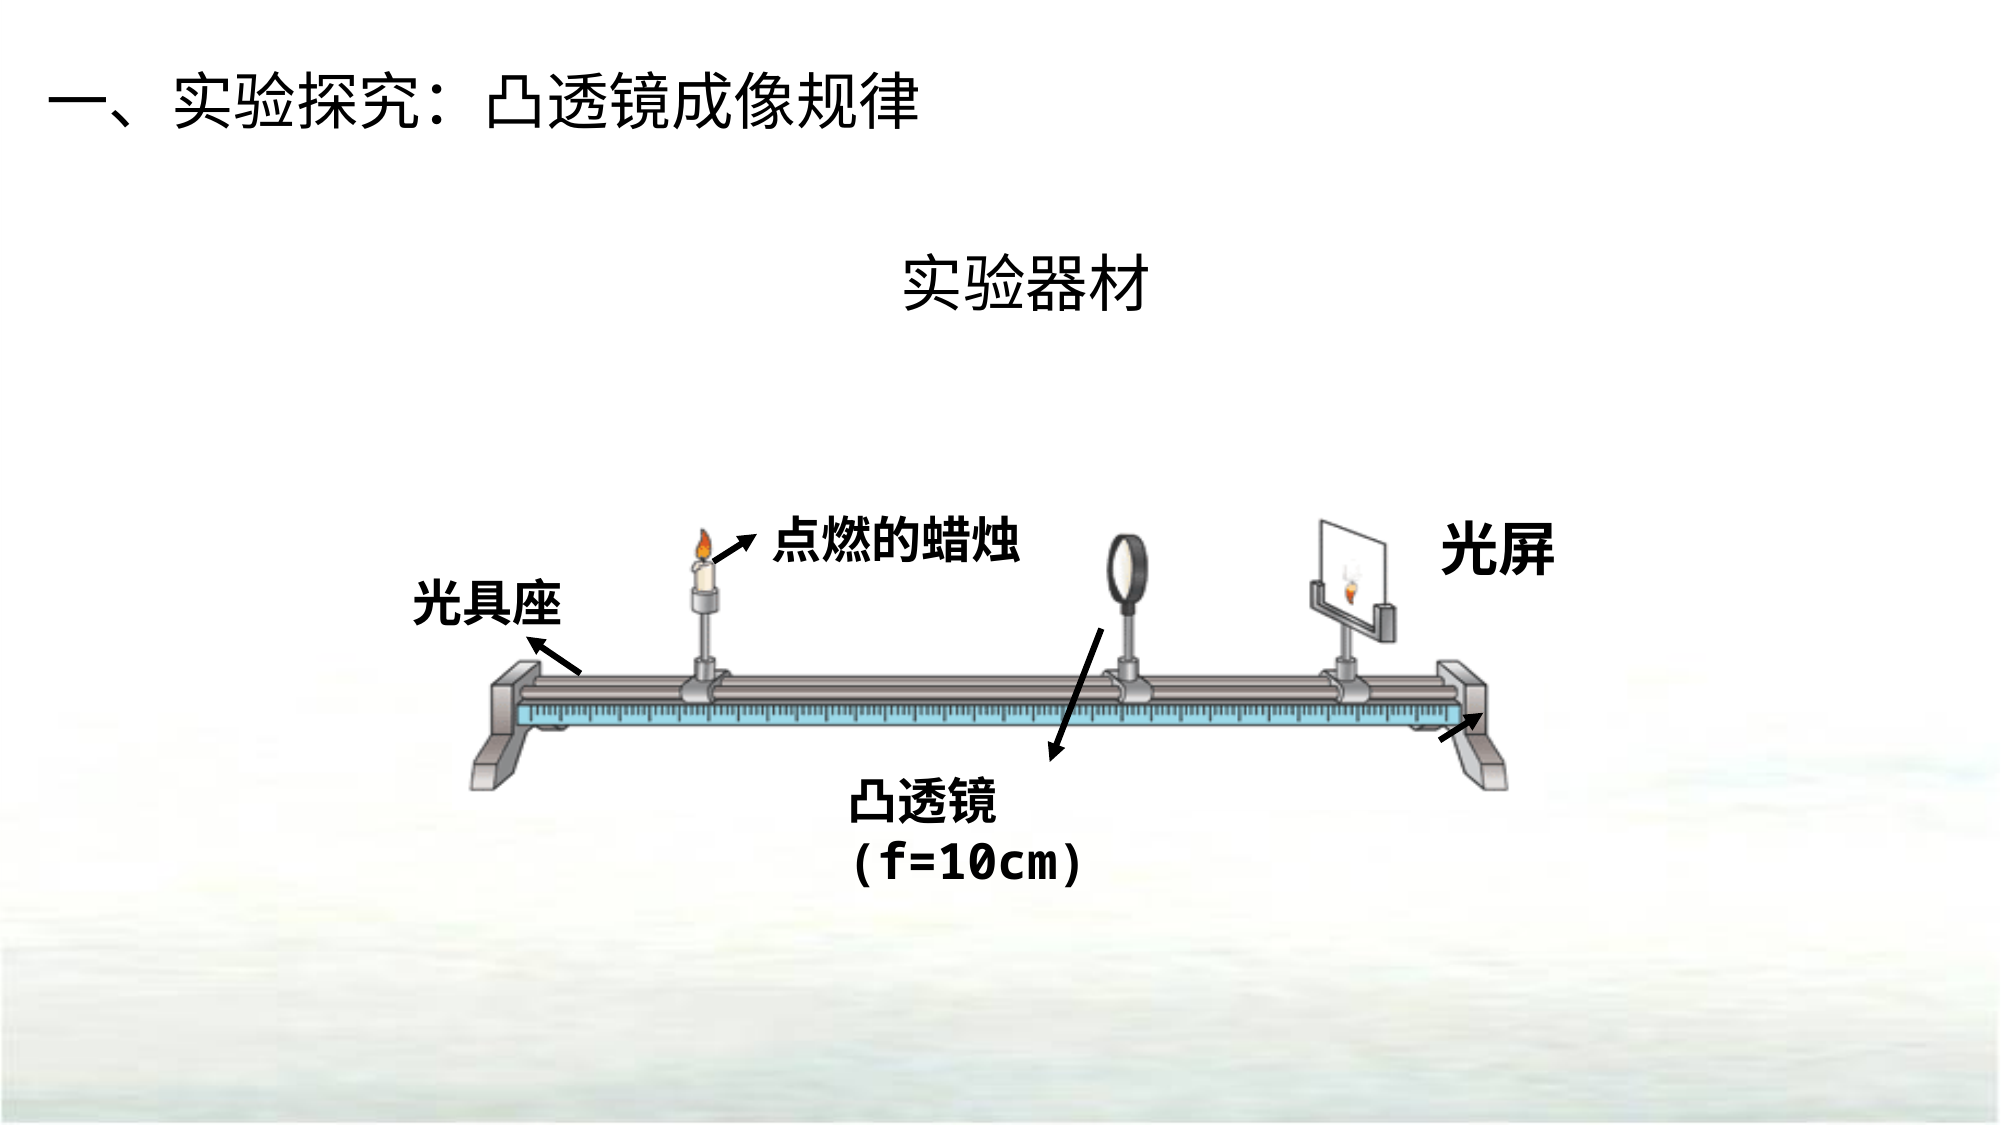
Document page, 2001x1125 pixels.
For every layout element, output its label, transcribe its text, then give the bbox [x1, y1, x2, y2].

text_box 实验器材 [353, 237, 1697, 327]
text_box 一、实验探究：凸透镜成像规律 [31, 54, 1064, 145]
picture [0, 0, 2001, 1125]
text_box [397, 500, 1615, 838]
